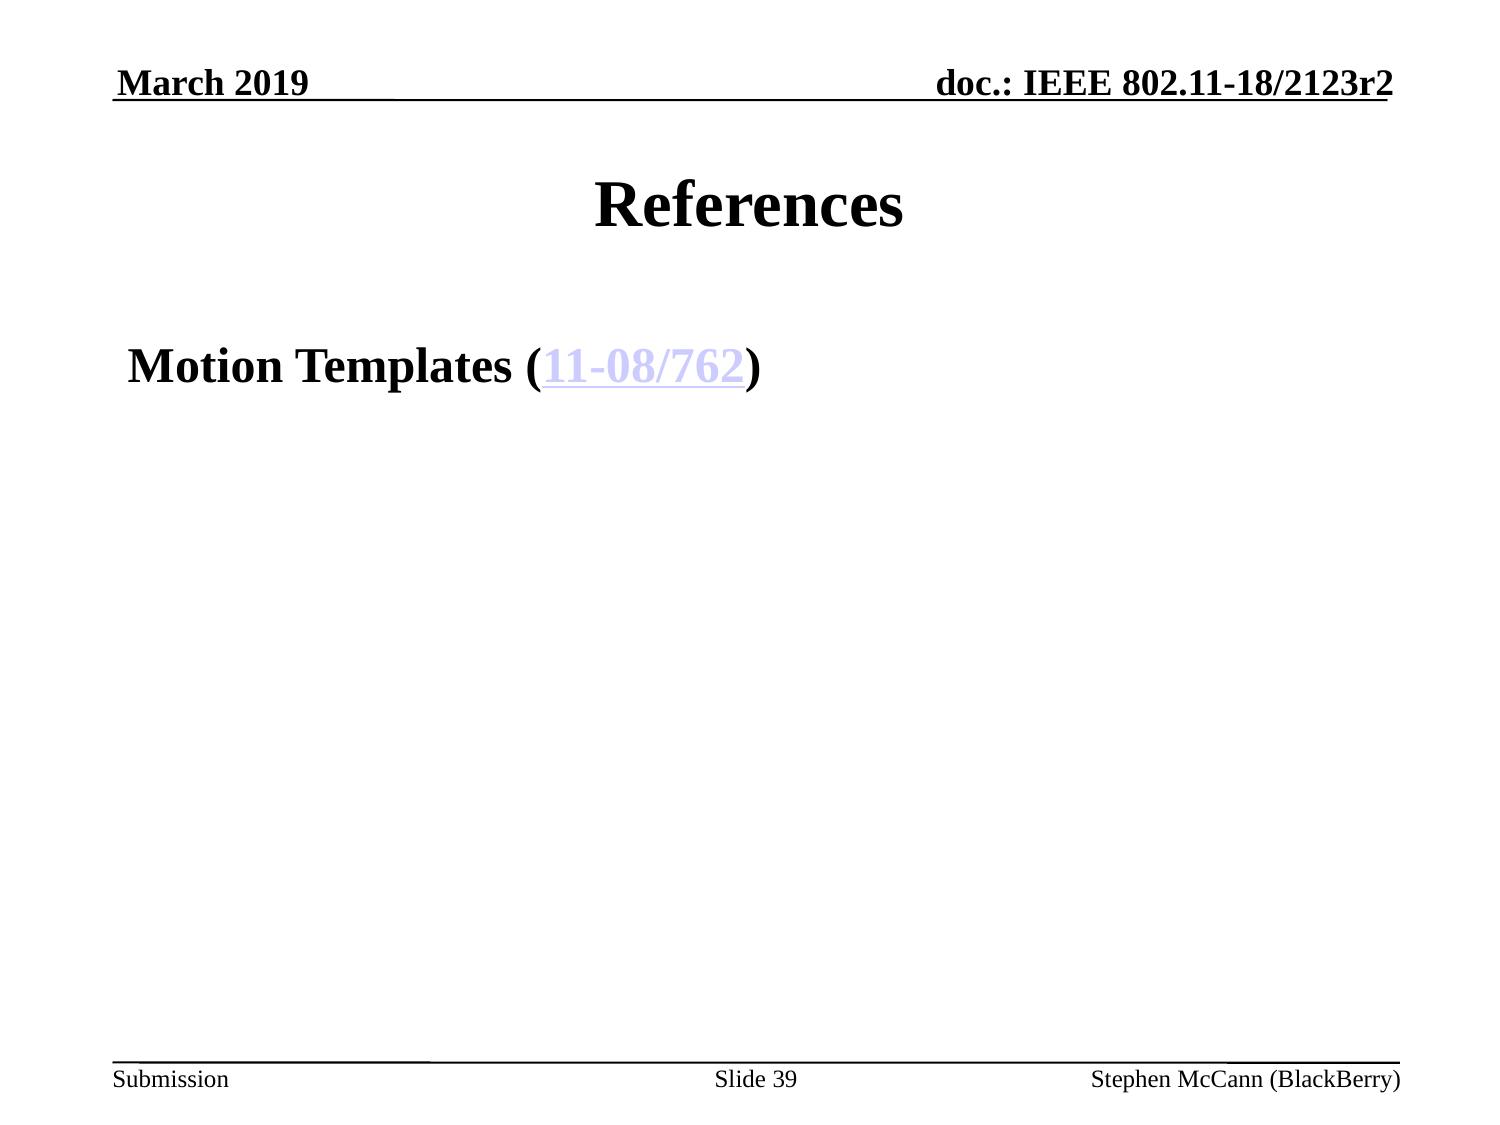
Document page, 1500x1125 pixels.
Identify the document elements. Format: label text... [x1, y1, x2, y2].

footer Stephen McCann (BlackBerry) [1019, 1061, 1402, 1093]
slide_number Slide 39 [712, 1061, 800, 1123]
title References [112, 112, 1388, 288]
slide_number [116, 58, 507, 104]
list Motion Templates (11-08/762) [112, 324, 1388, 1016]
